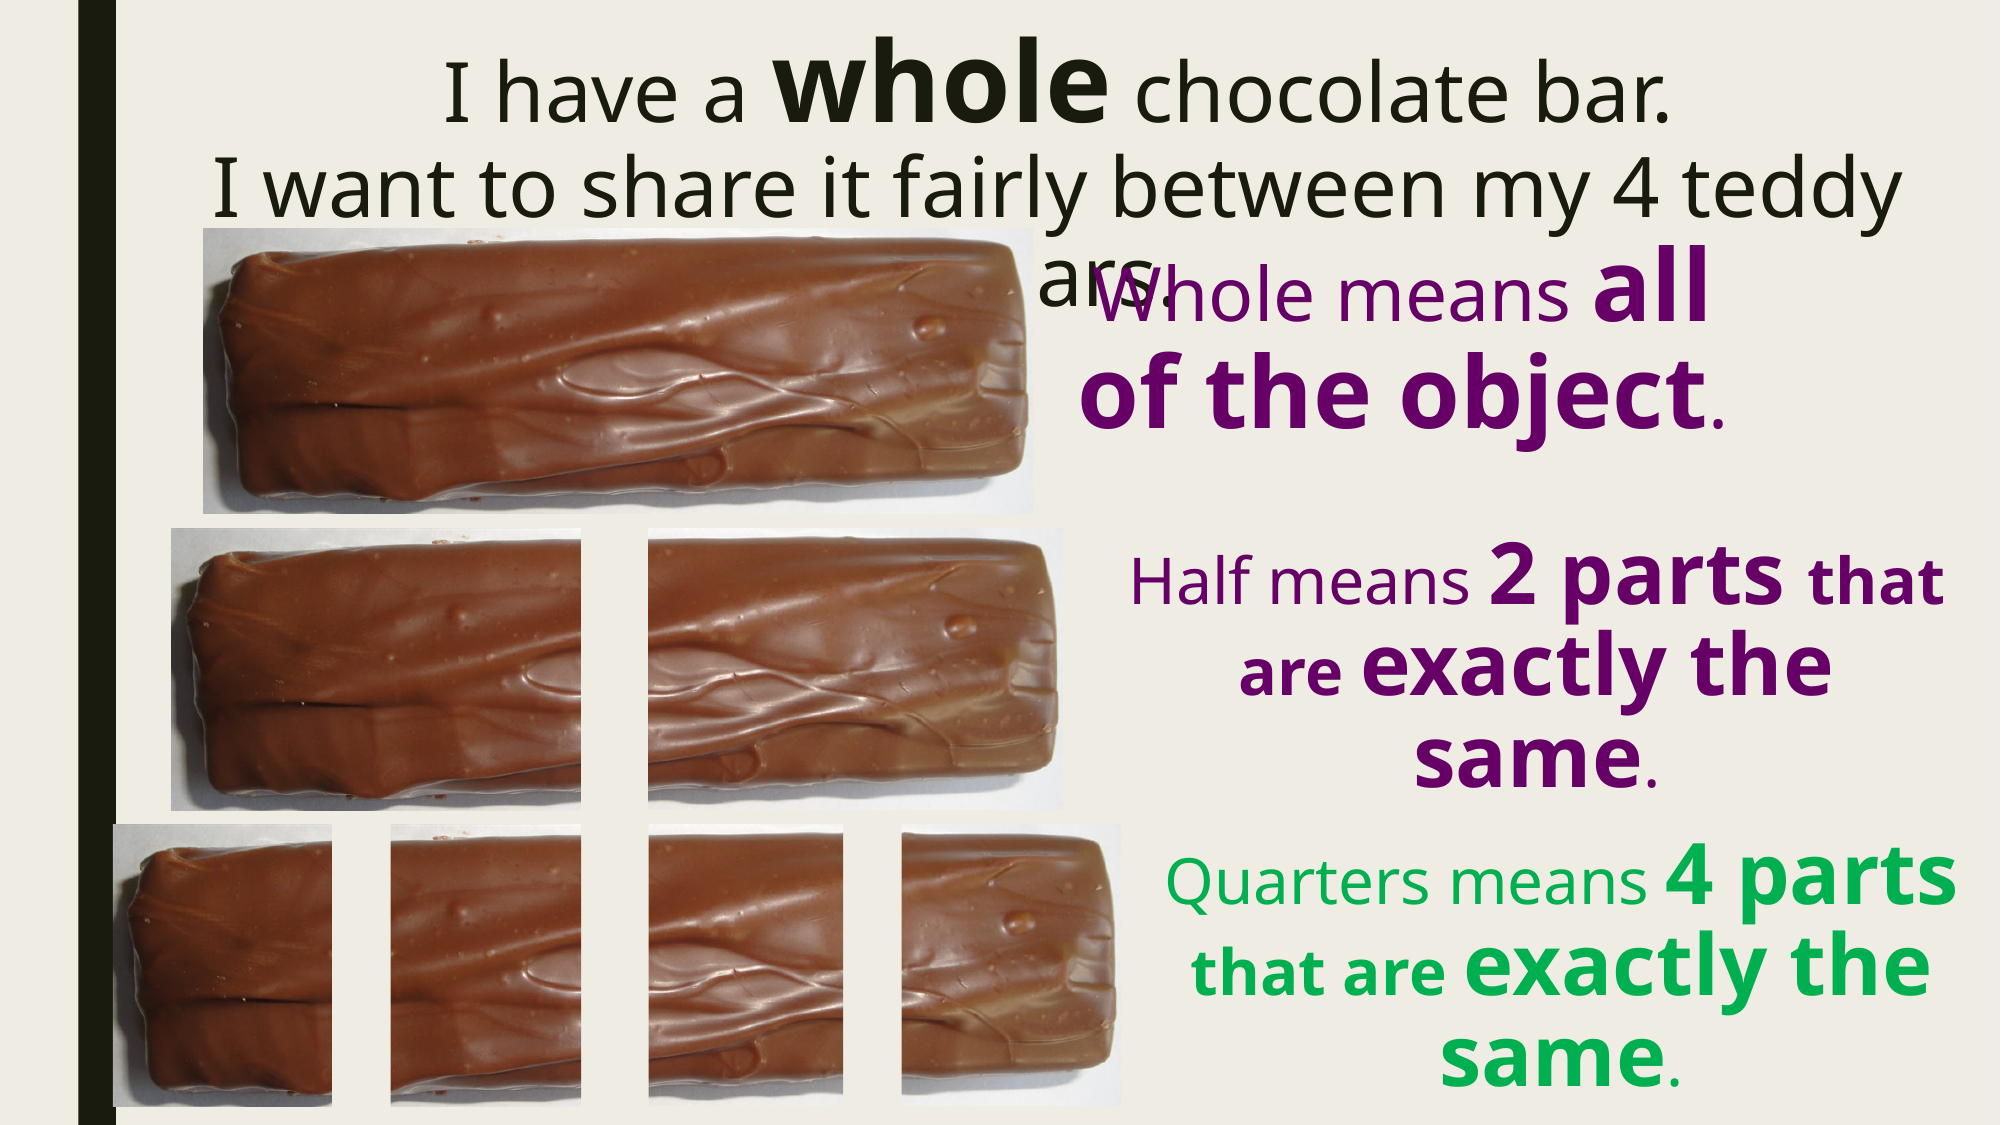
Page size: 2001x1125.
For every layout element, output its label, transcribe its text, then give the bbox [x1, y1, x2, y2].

picture [390, 824, 582, 1107]
picture [112, 824, 332, 1107]
text_box Quarters means 4 parts that are exactly the same. [1138, 824, 1986, 1117]
picture [648, 824, 844, 1106]
title I have a whole chocolate bar. I want to share it fairly between my 4 teddy bears. [132, 18, 1986, 357]
picture [171, 528, 581, 811]
text_box Whole means all of the object. [1058, 228, 1747, 521]
picture [648, 528, 1063, 810]
picture [901, 824, 1121, 1106]
picture [203, 228, 1033, 514]
text_box Half means 2 parts that are exactly the same. [1105, 523, 1968, 816]
